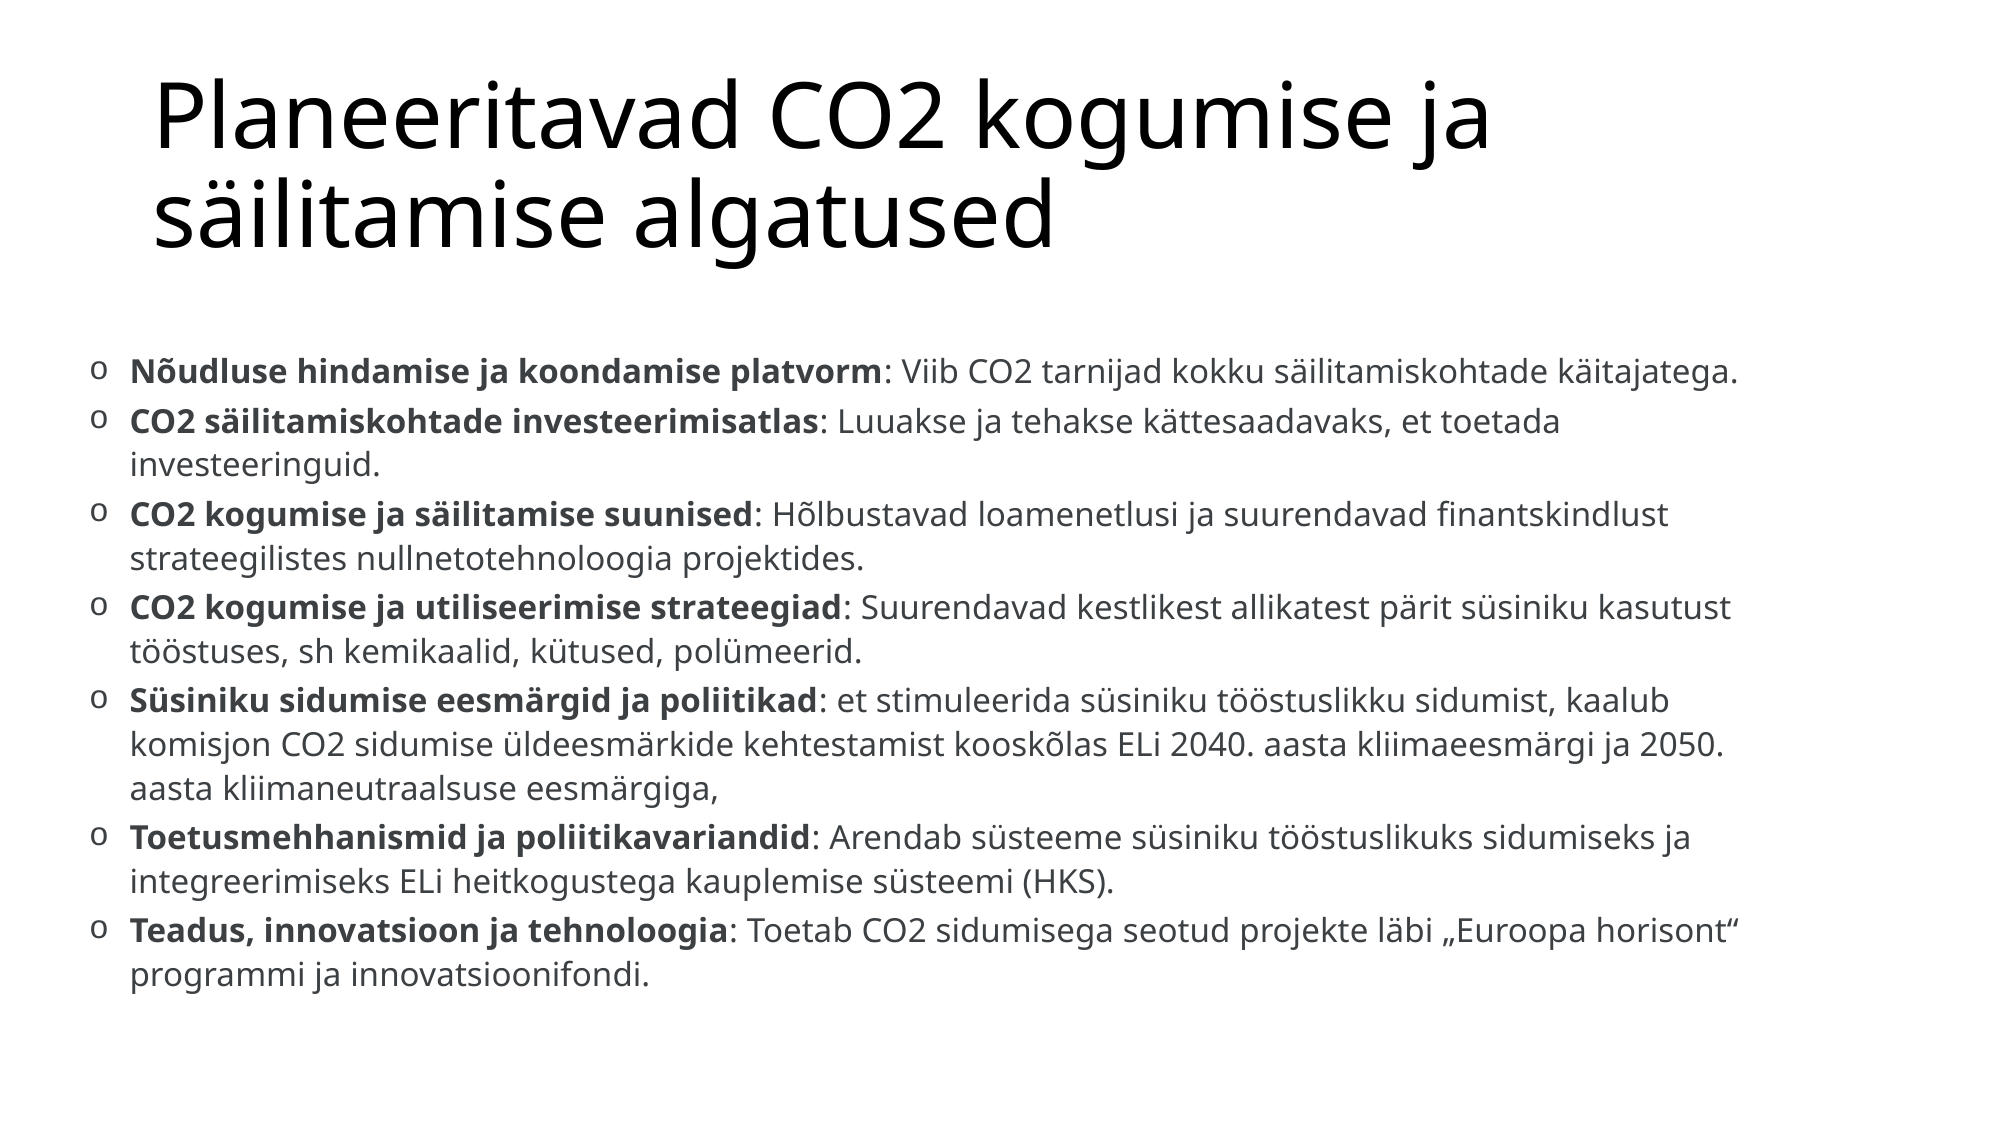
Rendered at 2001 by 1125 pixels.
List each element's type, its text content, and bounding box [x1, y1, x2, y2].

list Nõudluse hindamise ja koondamise platvorm: Viib CO2 tarnijad kokku säilitamiskohtade käitajatega. CO2 säilitamiskohtade investeerimisatlas: Luuakse ja tehakse kättesaadavaks, et toetada investeeringuid. CO2 kogumise ja säilitamise suunised: Hõlbustavad loamenetlusi ja suurendavad finantskindlust strateegilistes nullnetotehnoloogia projektides. CO2 kogumise ja utiliseerimise strateegiad: Suurendavad kestlikest allikatest pärit süsiniku kasutust tööstuses, sh kemikaalid, kütused, polümeerid. Süsiniku sidumise eesmärgid ja poliitikad: et stimuleerida süsiniku tööstuslikku sidumist, kaalub komisjon CO2 sidumise üldeesmärkide kehtestamist kooskõlas ELi 2040. aasta kliimaeesmärgi ja 2050. aasta kliimaneutraalsuse eesmärgiga, Toetusmehhanismid ja poliitikavariandid: Arendab süsteeme süsiniku tööstuslikuks sidumiseks ja integreerimiseks ELi heitkogustega kauplemise süsteemi (HKS). Teadus, innovatsioon ja tehnoloogia: Toetab CO2 sidumisega seotud projekte läbi „Euroopa horisont“ programmi ja innovatsioonifondi. [74, 339, 1800, 1053]
title Planeeritavad CO2 kogumise ja säilitamise algatused [137, 59, 1863, 278]
